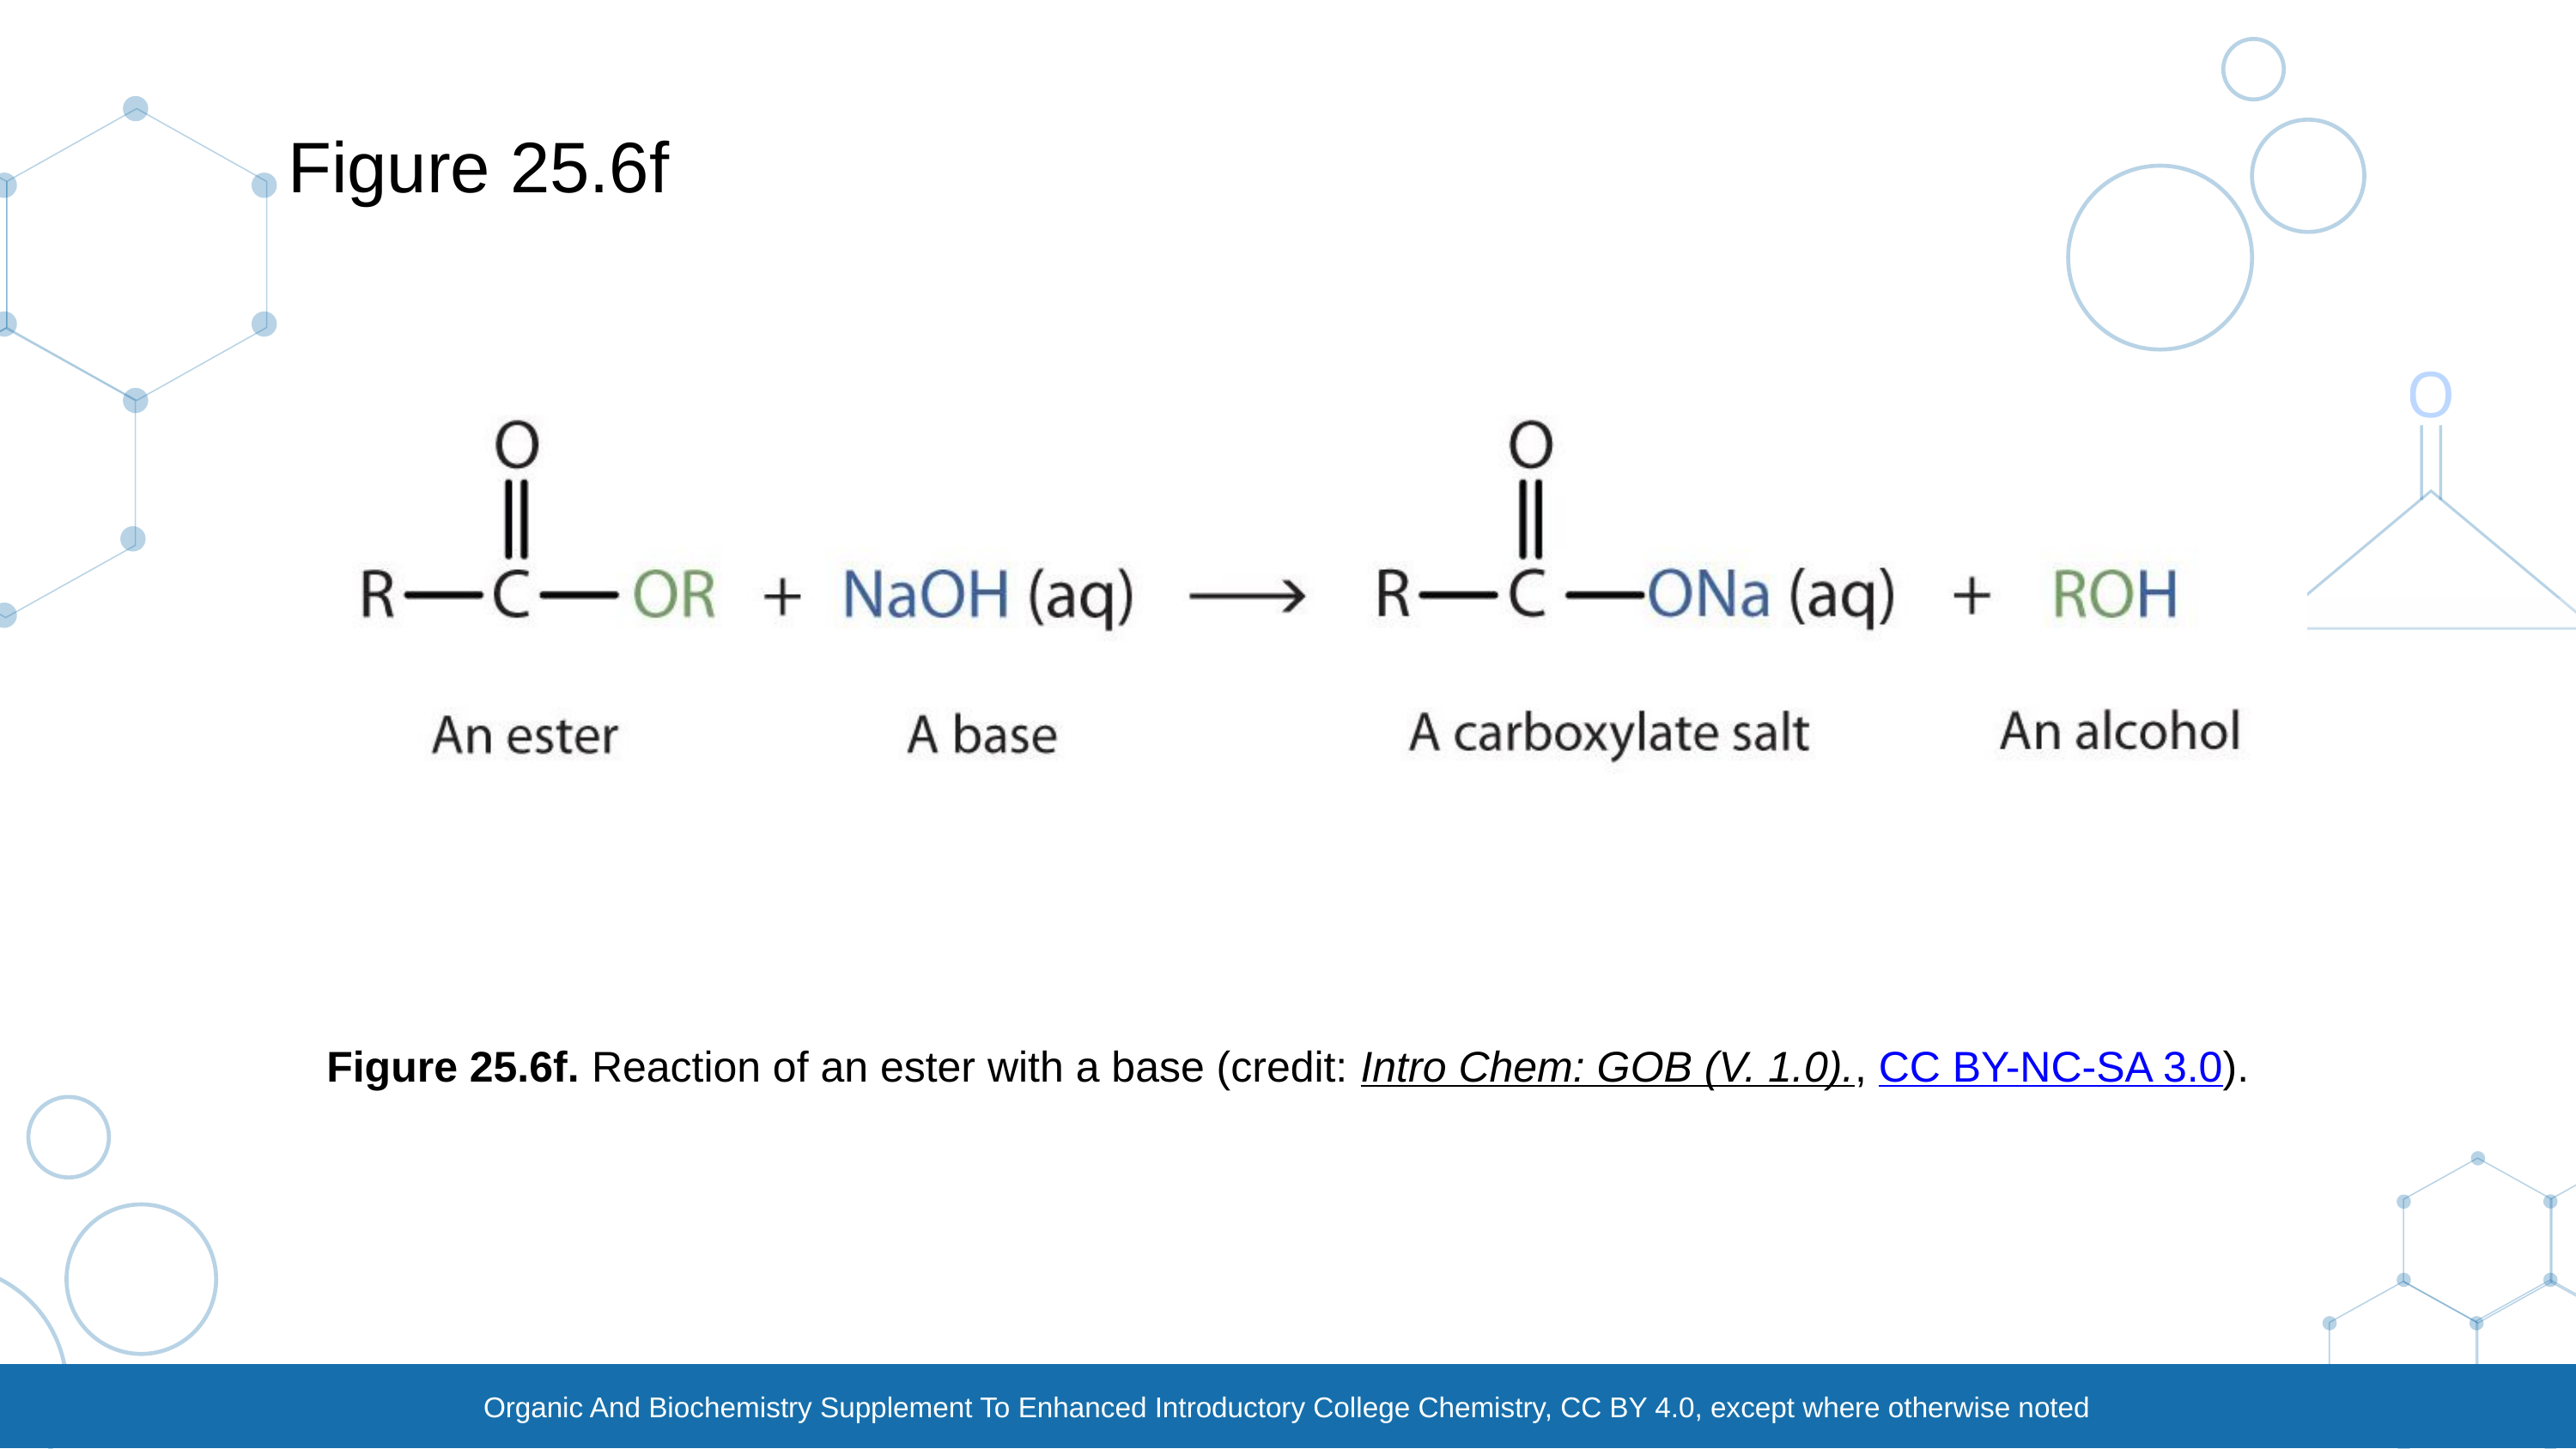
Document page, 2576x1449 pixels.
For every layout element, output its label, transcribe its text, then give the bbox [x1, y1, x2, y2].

picture [326, 389, 2307, 774]
title Figure 25.6f [275, 83, 1435, 245]
footer Organic And Biochemistry Supplement To Enhanced Introductory College Chemistry, CC BY 4.0, except where otherwise noted [400, 1379, 2176, 1432]
list Figure 25.6f. Reaction of an ester with a base (credit: Intro Chem: GOB (V. 1.0)., CC BY-NC-SA 3.0). [273, 1033, 2303, 1325]
